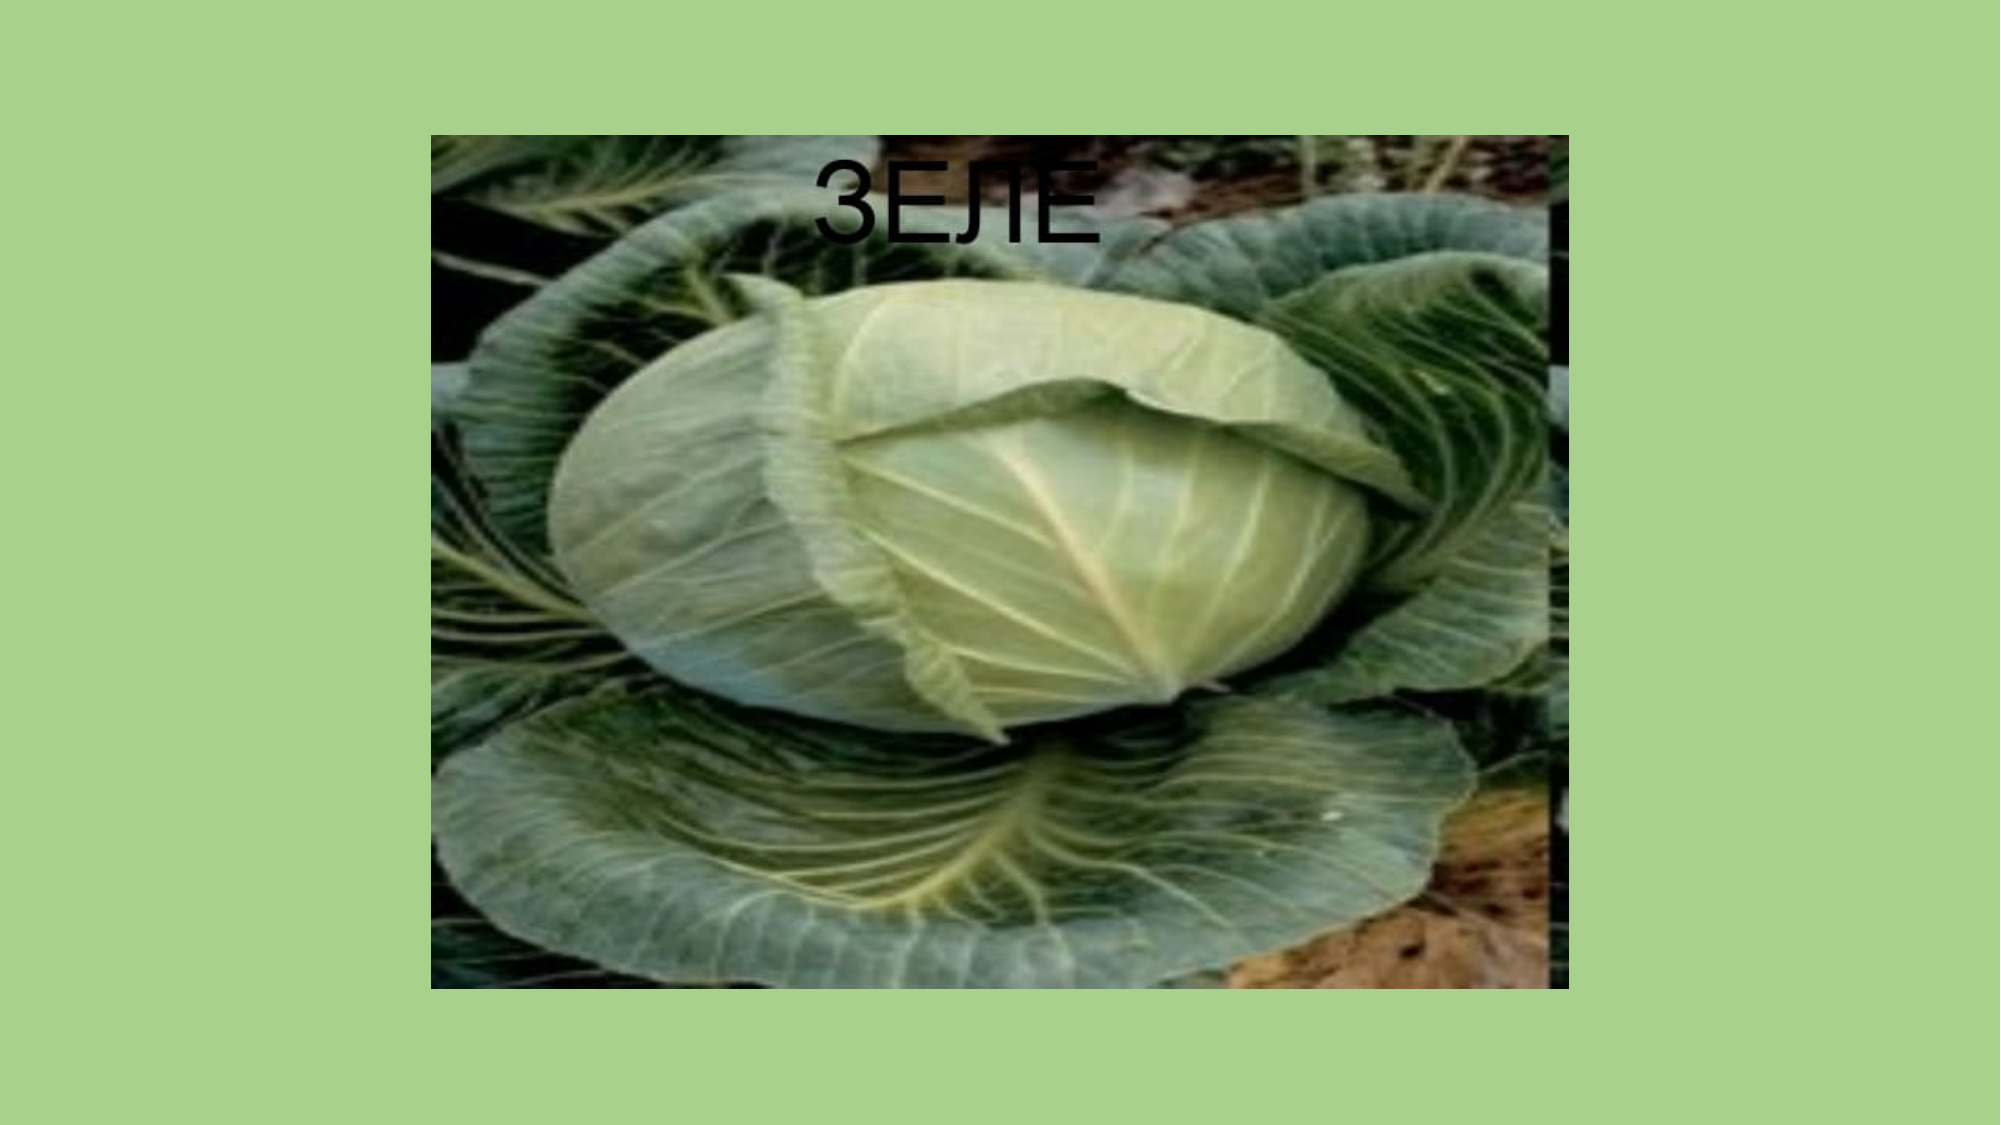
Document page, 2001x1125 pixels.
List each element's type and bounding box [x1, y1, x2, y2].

picture [431, 135, 1569, 989]
